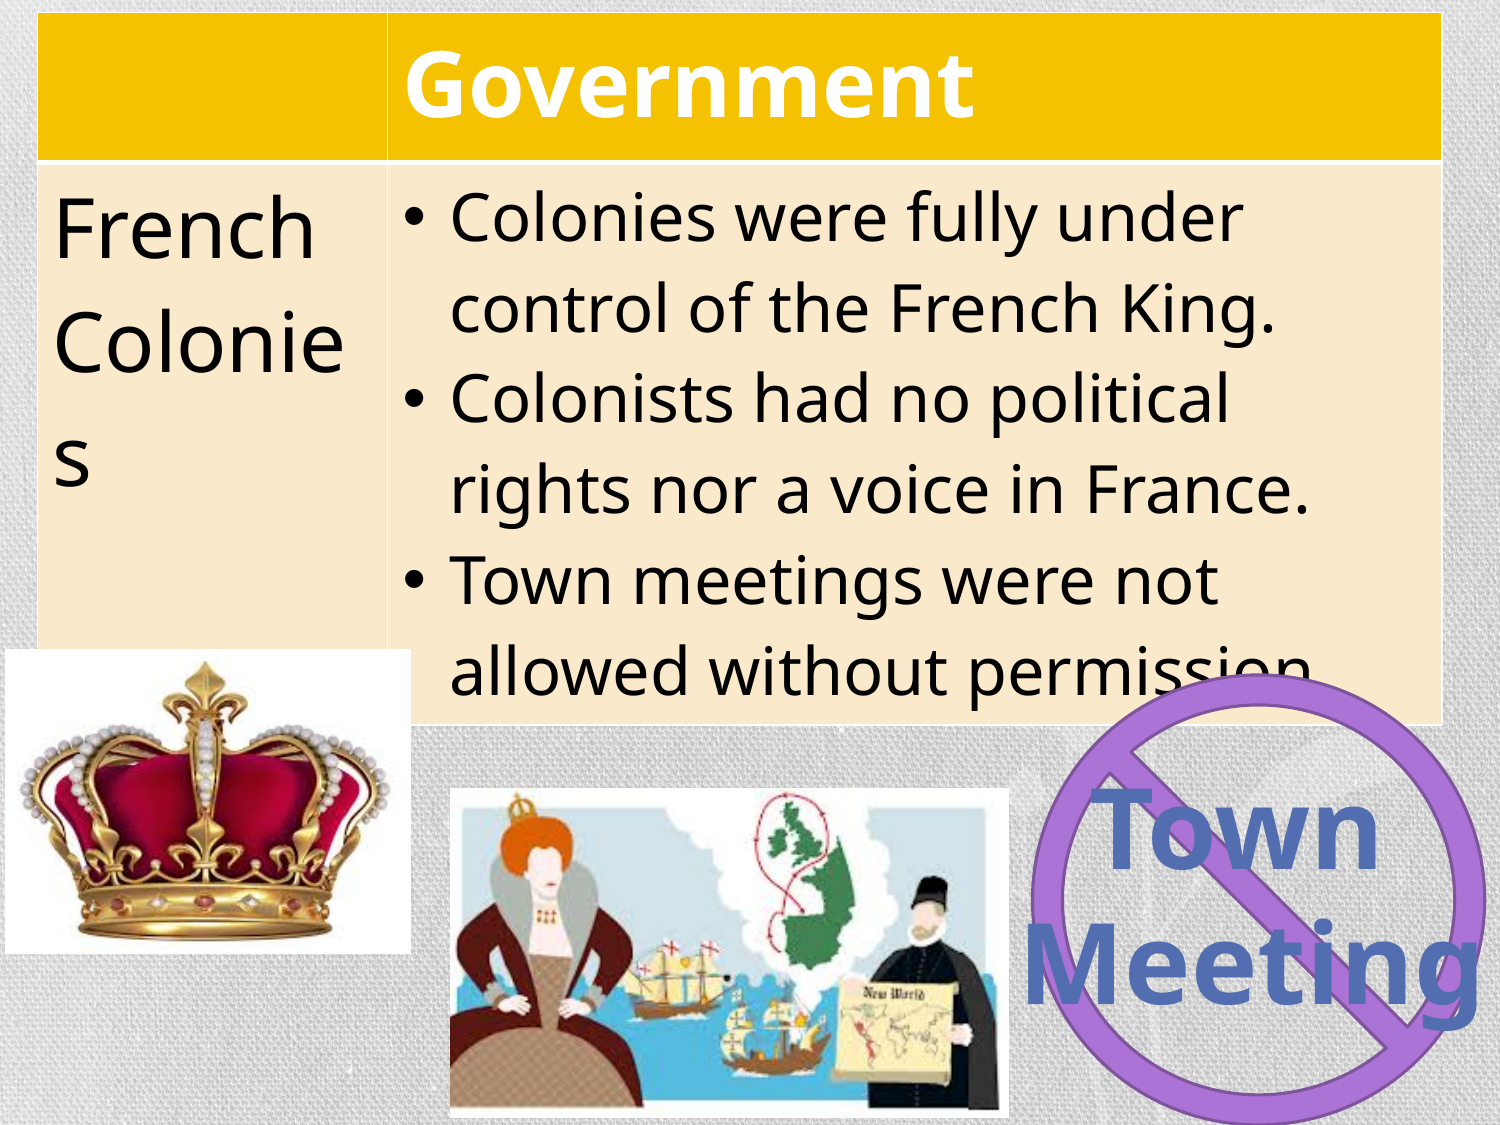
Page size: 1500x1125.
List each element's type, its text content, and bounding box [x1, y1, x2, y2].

table_cell Colonies were fully under control of the French King. Colonists had no political rights nor a voice in France. Town meetings were not allowed without permission. [388, 165, 1441, 724]
table_header [38, 13, 387, 160]
picture [5, 649, 411, 954]
picture [449, 788, 1010, 1118]
text_box [1088, 673, 1429, 749]
text_box [1075, 1035, 1442, 1125]
text_box Town Meeting [1003, 749, 1500, 1035]
table_header Government [388, 13, 1441, 160]
table_cell French Colonies [38, 165, 387, 648]
